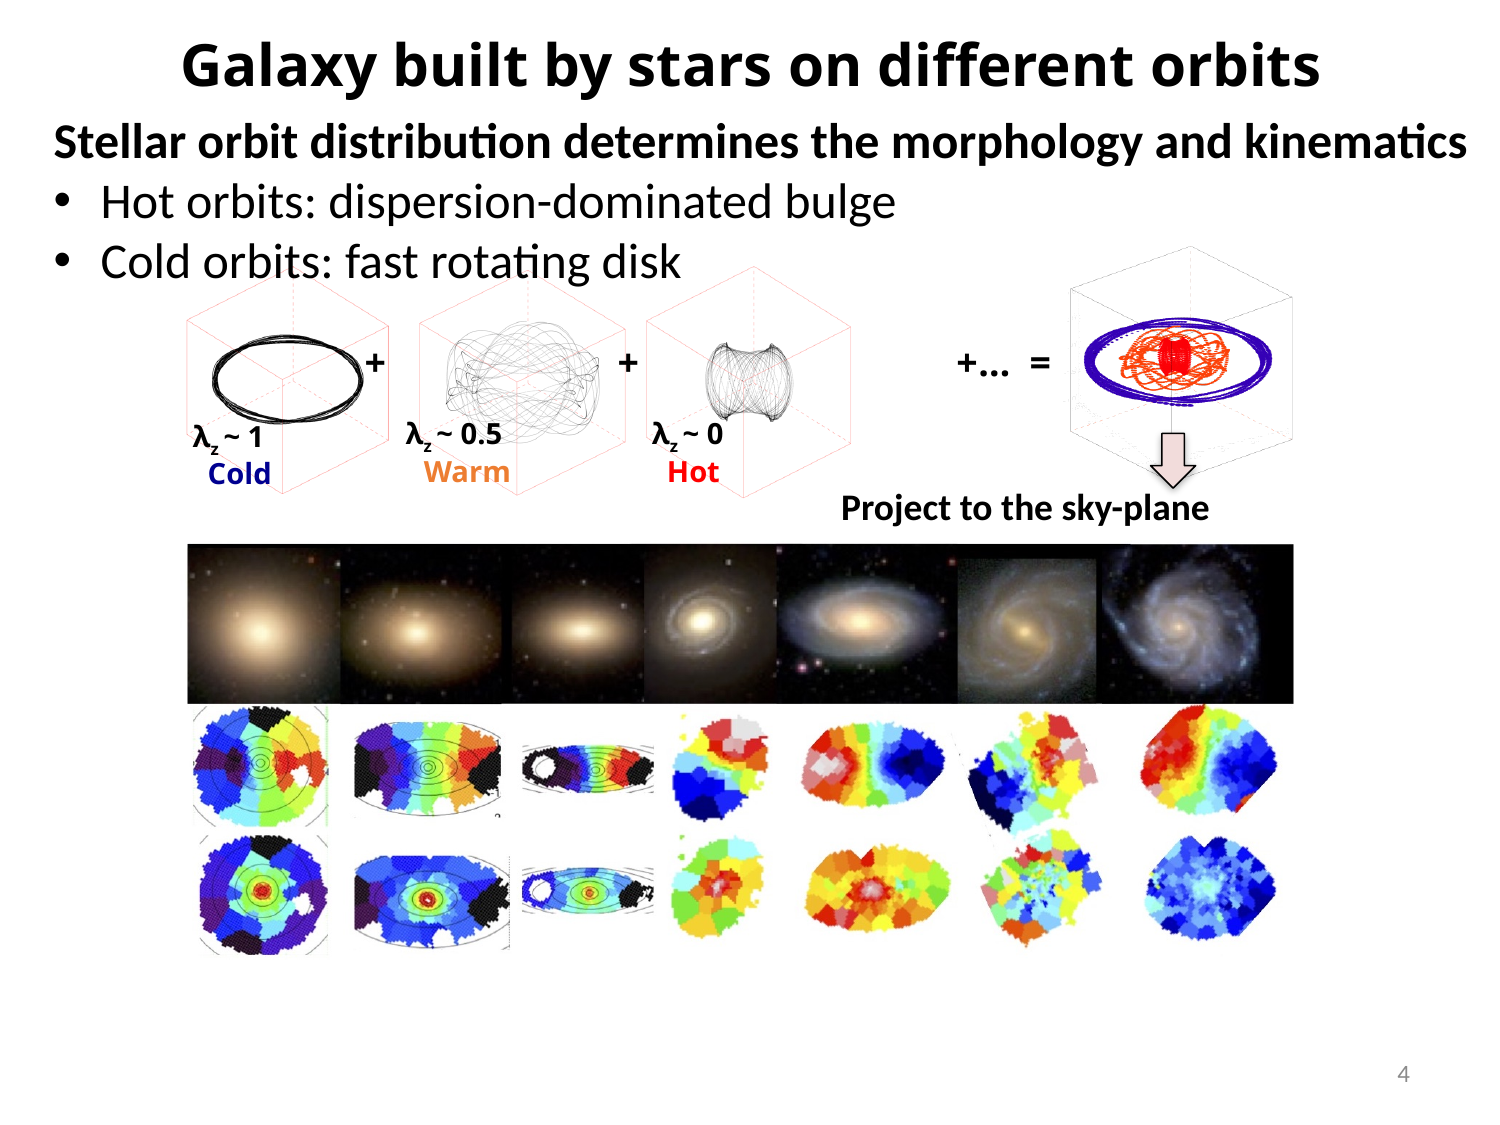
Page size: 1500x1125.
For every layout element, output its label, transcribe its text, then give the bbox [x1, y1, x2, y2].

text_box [168, 433, 1384, 960]
text_box Galaxy built by stars on different orbits [73, 20, 1500, 156]
text_box + + +… = [874, 331, 1056, 431]
text_box Stellar orbit distribution determines the morphology and kinematics Hot orbits: dispersion-dominated bulge Cold orbits: fast rotating disk [38, 101, 1500, 297]
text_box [168, 256, 869, 432]
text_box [1061, 239, 1299, 431]
slide_number 4 [1074, 1042, 1425, 1103]
